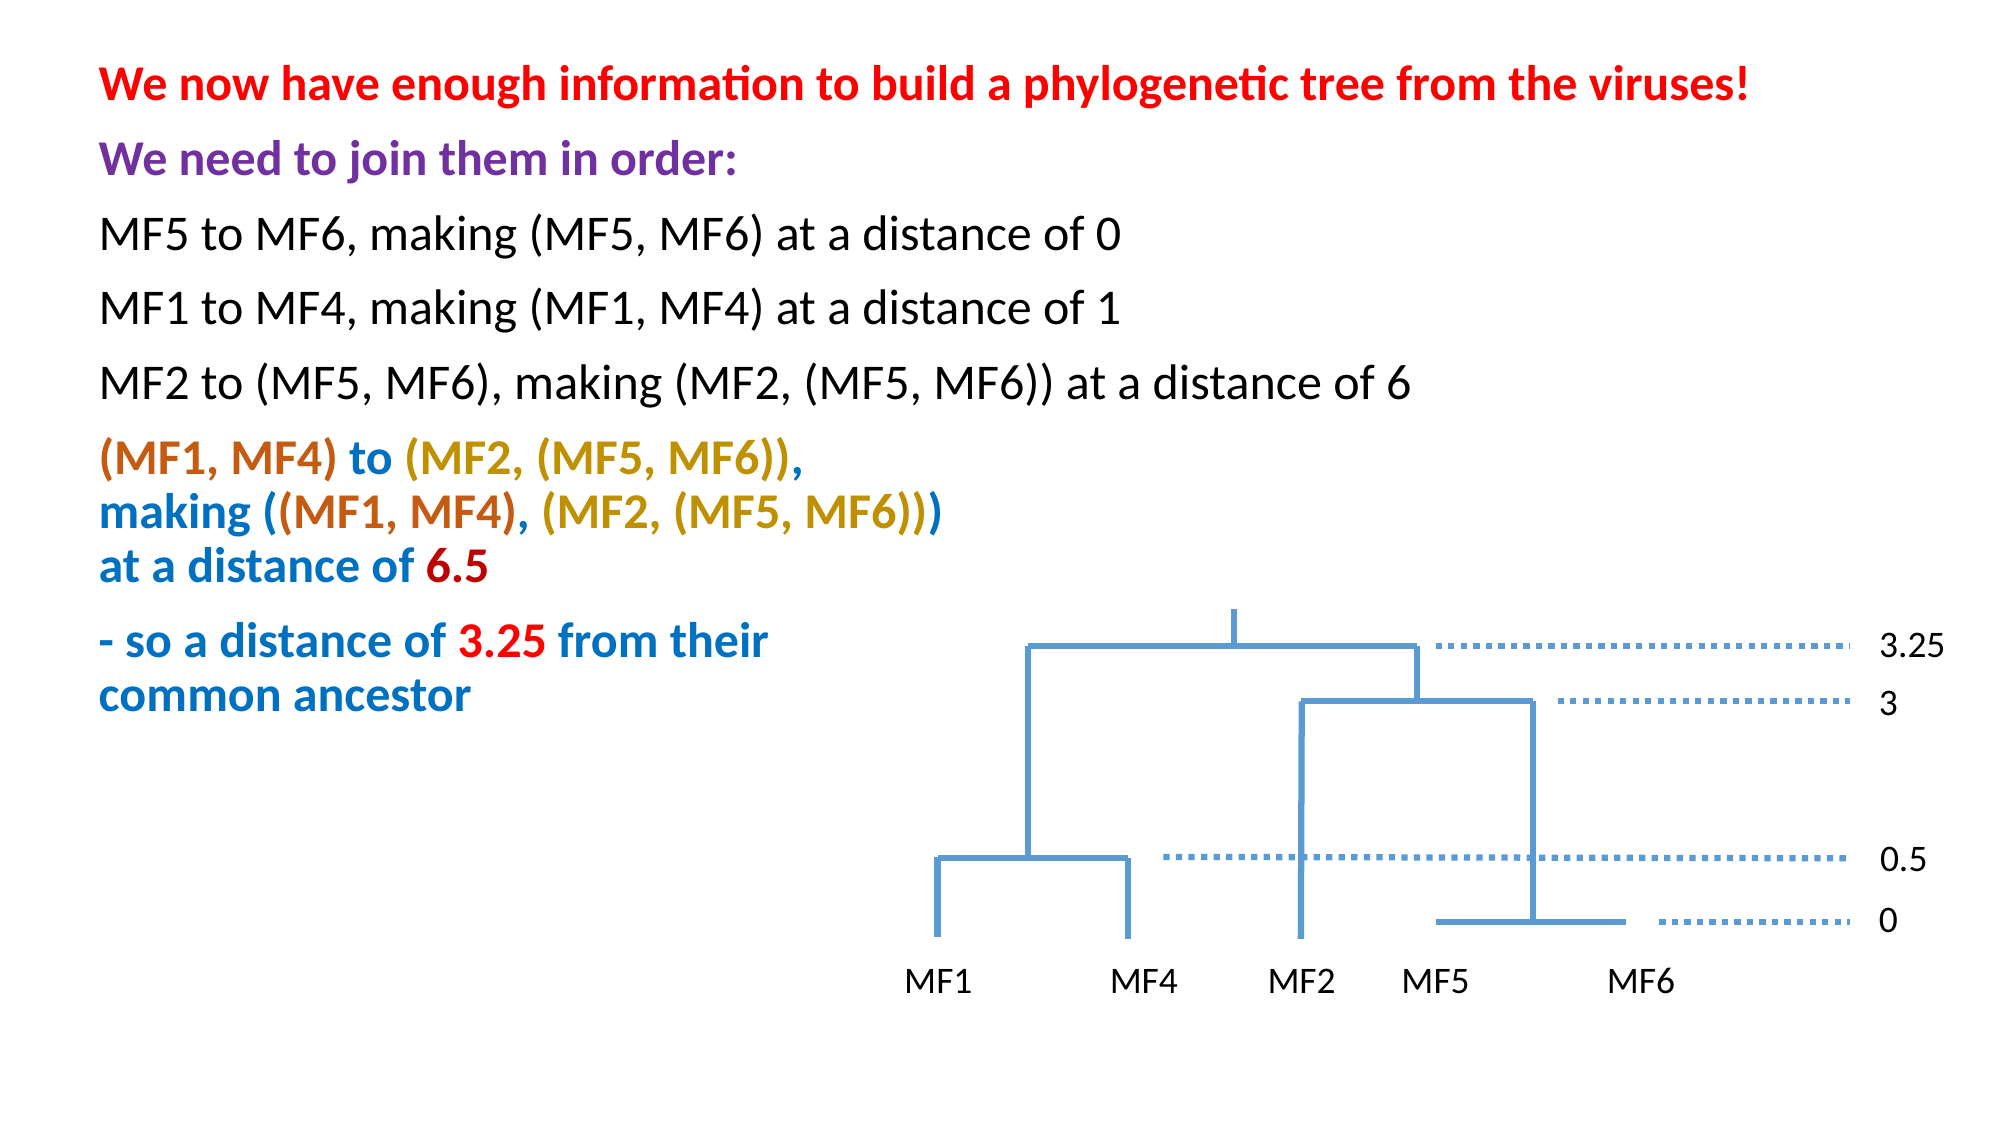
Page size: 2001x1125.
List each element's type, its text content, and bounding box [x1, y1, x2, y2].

text_box 3.25 [1864, 612, 1961, 673]
text_box MF5 [1386, 948, 1485, 1009]
text_box 0.5 [1865, 826, 1943, 887]
text_box 3 [1864, 673, 1913, 731]
text_box 0 [1864, 887, 1913, 948]
text_box MF6 [1592, 948, 1691, 1009]
text_box We now have enough information to build a phylogenetic tree from the viruses! We need to join them in order: MF5 to MF6, making (MF5, MF6) at a distance of 0 MF1 to MF4, making (MF1, MF4) at a distance of 1 MF2 to (MF5, MF6), making (MF2, (MF5, MF6)) at a distance of 6 (MF1, MF4) to (MF2, (MF5, MF6)), making ((MF1, MF4), (MF2, (MF5, MF6))) at a distance of 6.5 - so a distance of 3.25 from their common ancestor [83, 50, 1798, 730]
text_box MF2 [1252, 948, 1351, 1009]
text_box MF4 [1095, 948, 1193, 1009]
text_box MF1 [889, 948, 988, 1009]
